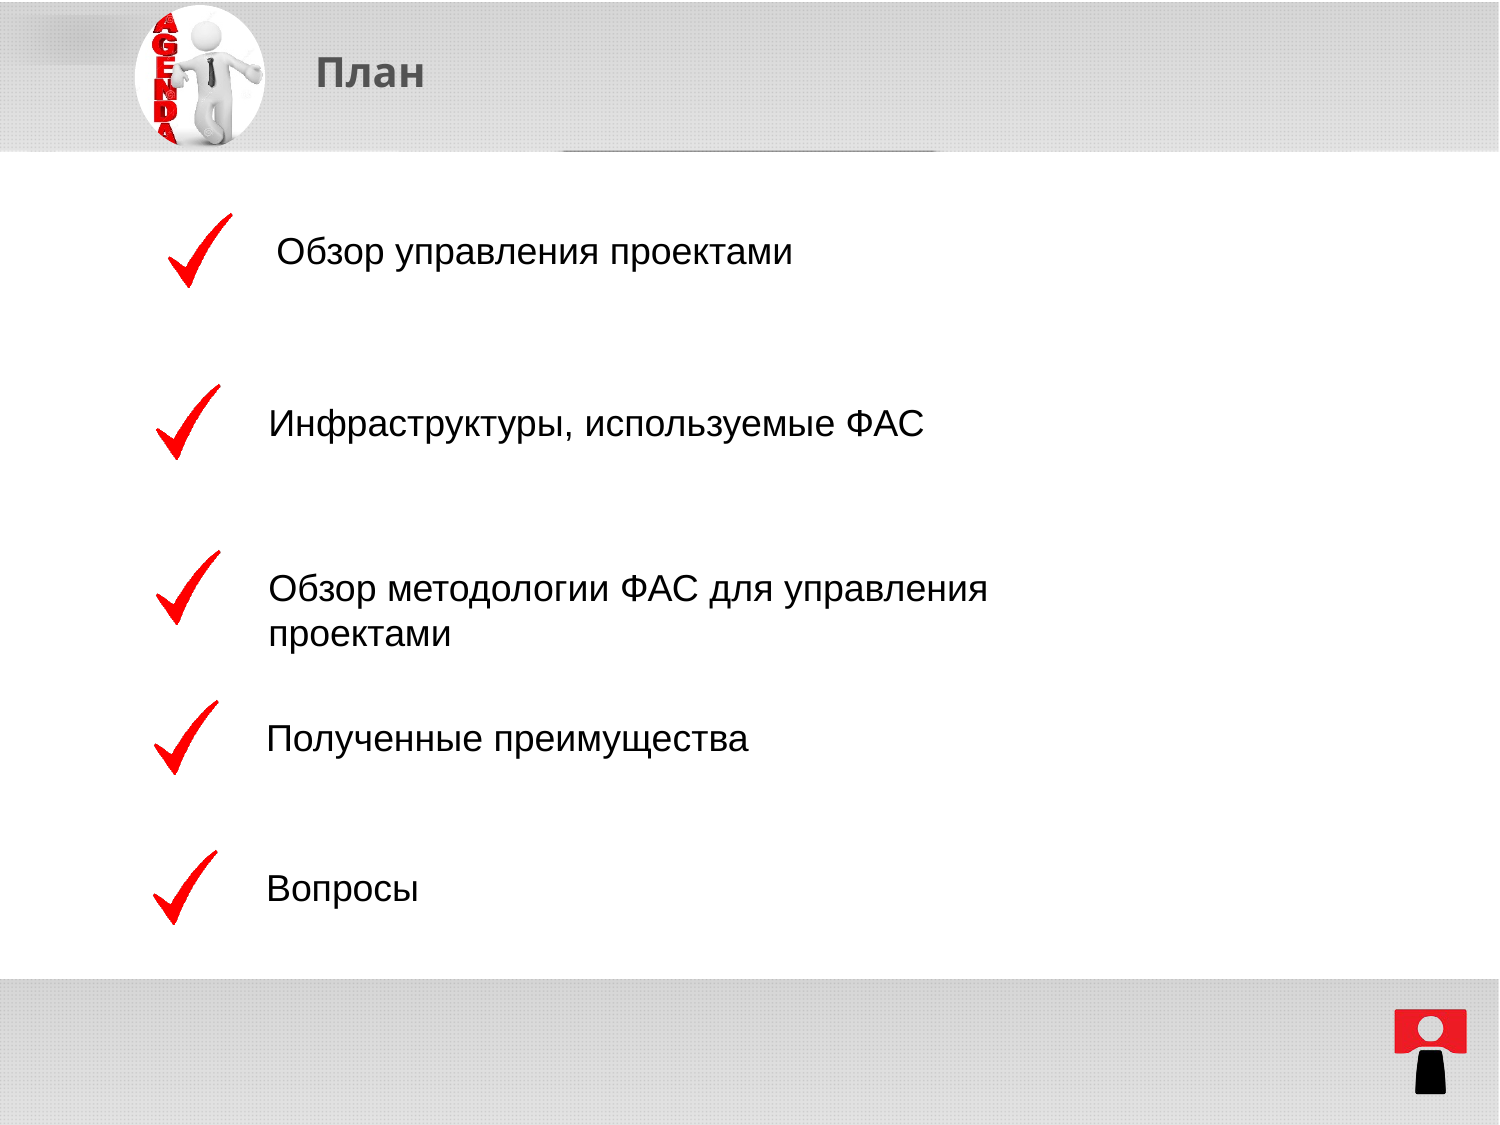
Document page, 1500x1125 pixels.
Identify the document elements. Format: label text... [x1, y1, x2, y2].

text_box Вопросы [251, 856, 973, 917]
text_box Инфраструктуры, используемые ФАС [253, 391, 1426, 452]
picture [0, 2, 1500, 152]
picture [155, 383, 221, 460]
picture [0, 979, 1500, 1125]
picture [152, 849, 218, 925]
picture [152, 699, 219, 775]
text_box Обзор управления проектами [261, 219, 1434, 280]
picture [167, 212, 233, 288]
picture [155, 549, 221, 625]
text_box Обзор методологии ФАС для управления проектами [253, 556, 1188, 662]
text_box Полученные преимущества [251, 706, 973, 767]
